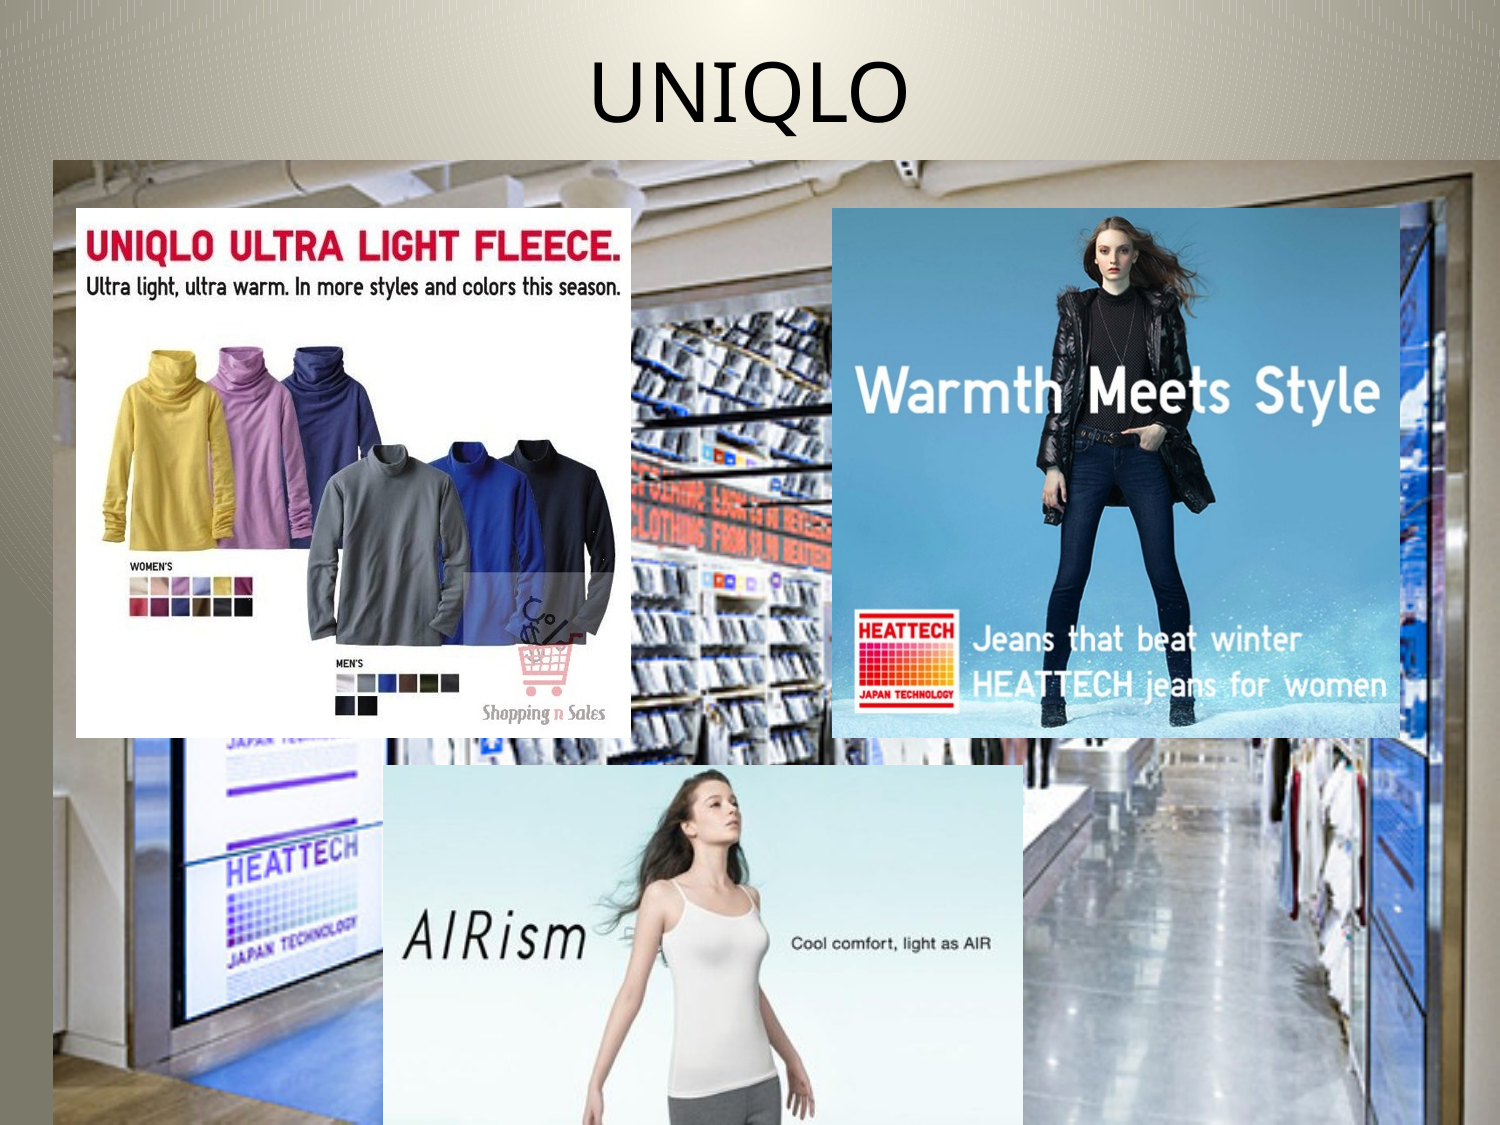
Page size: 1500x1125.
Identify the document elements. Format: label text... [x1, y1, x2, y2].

picture [53, 160, 1500, 1125]
title UNIQLO [75, 0, 1425, 159]
